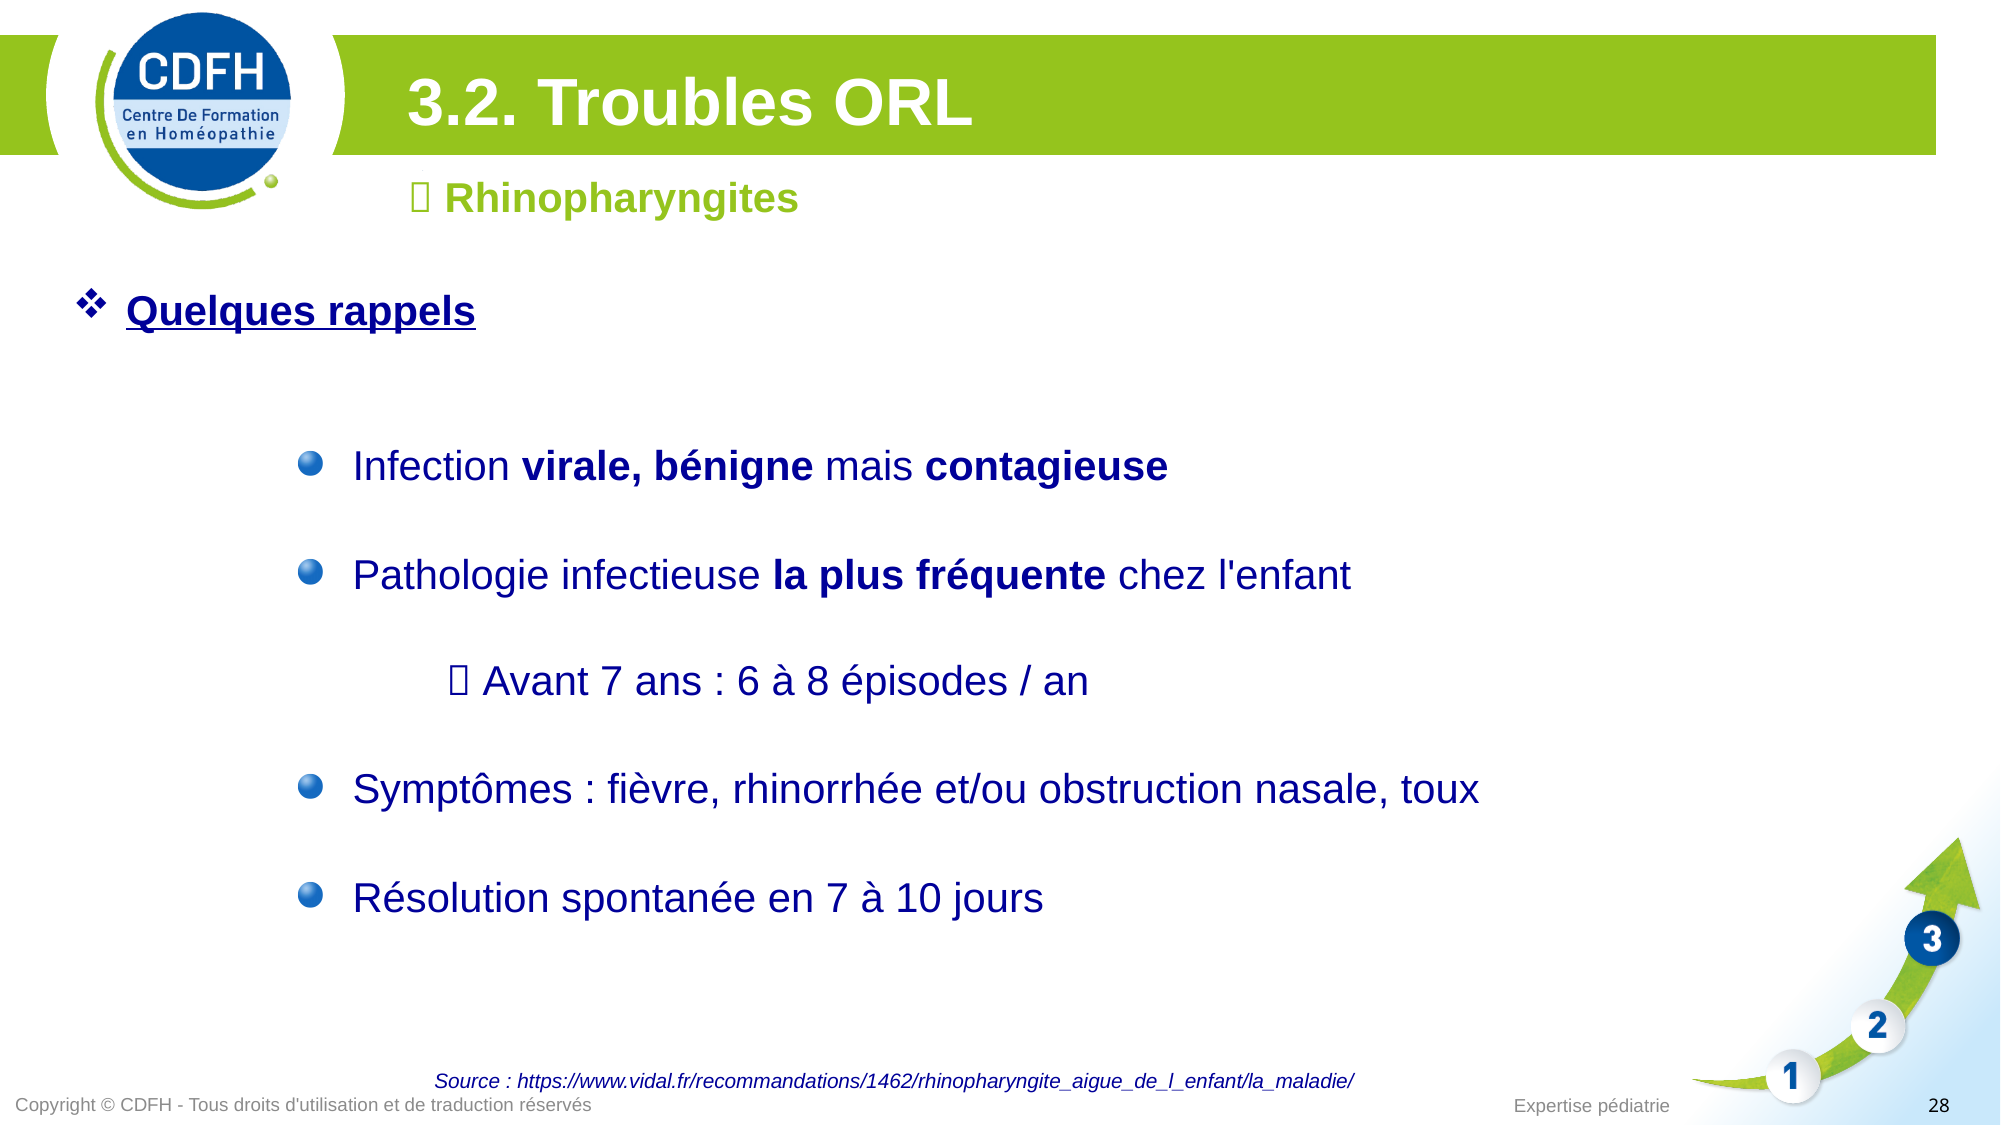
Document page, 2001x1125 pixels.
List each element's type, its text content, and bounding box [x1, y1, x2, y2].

list Quelques rappels [40, 196, 1766, 363]
text_box  Rhinopharyngites [393, 163, 956, 229]
picture [4, 0, 2001, 1125]
text_box Source : https://www.vidal.fr/recommandations/1462/rhinopharyngite_aigue_de_l_enfant/la_maladie/ [419, 1059, 1725, 1100]
text_box Infection virale, bénigne mais contagieuse Pathologie infectieuse la plus fréquente chez l'enfant  Avant 7 ans : 6 à 8 épisodes / an Symptômes : fièvre, rhinorrhée et/ou obstruction nasale, toux Résolution spontanée en 7 à 10 jours [281, 381, 1596, 914]
text_box 3.2. Troubles ORL [393, 51, 1721, 147]
